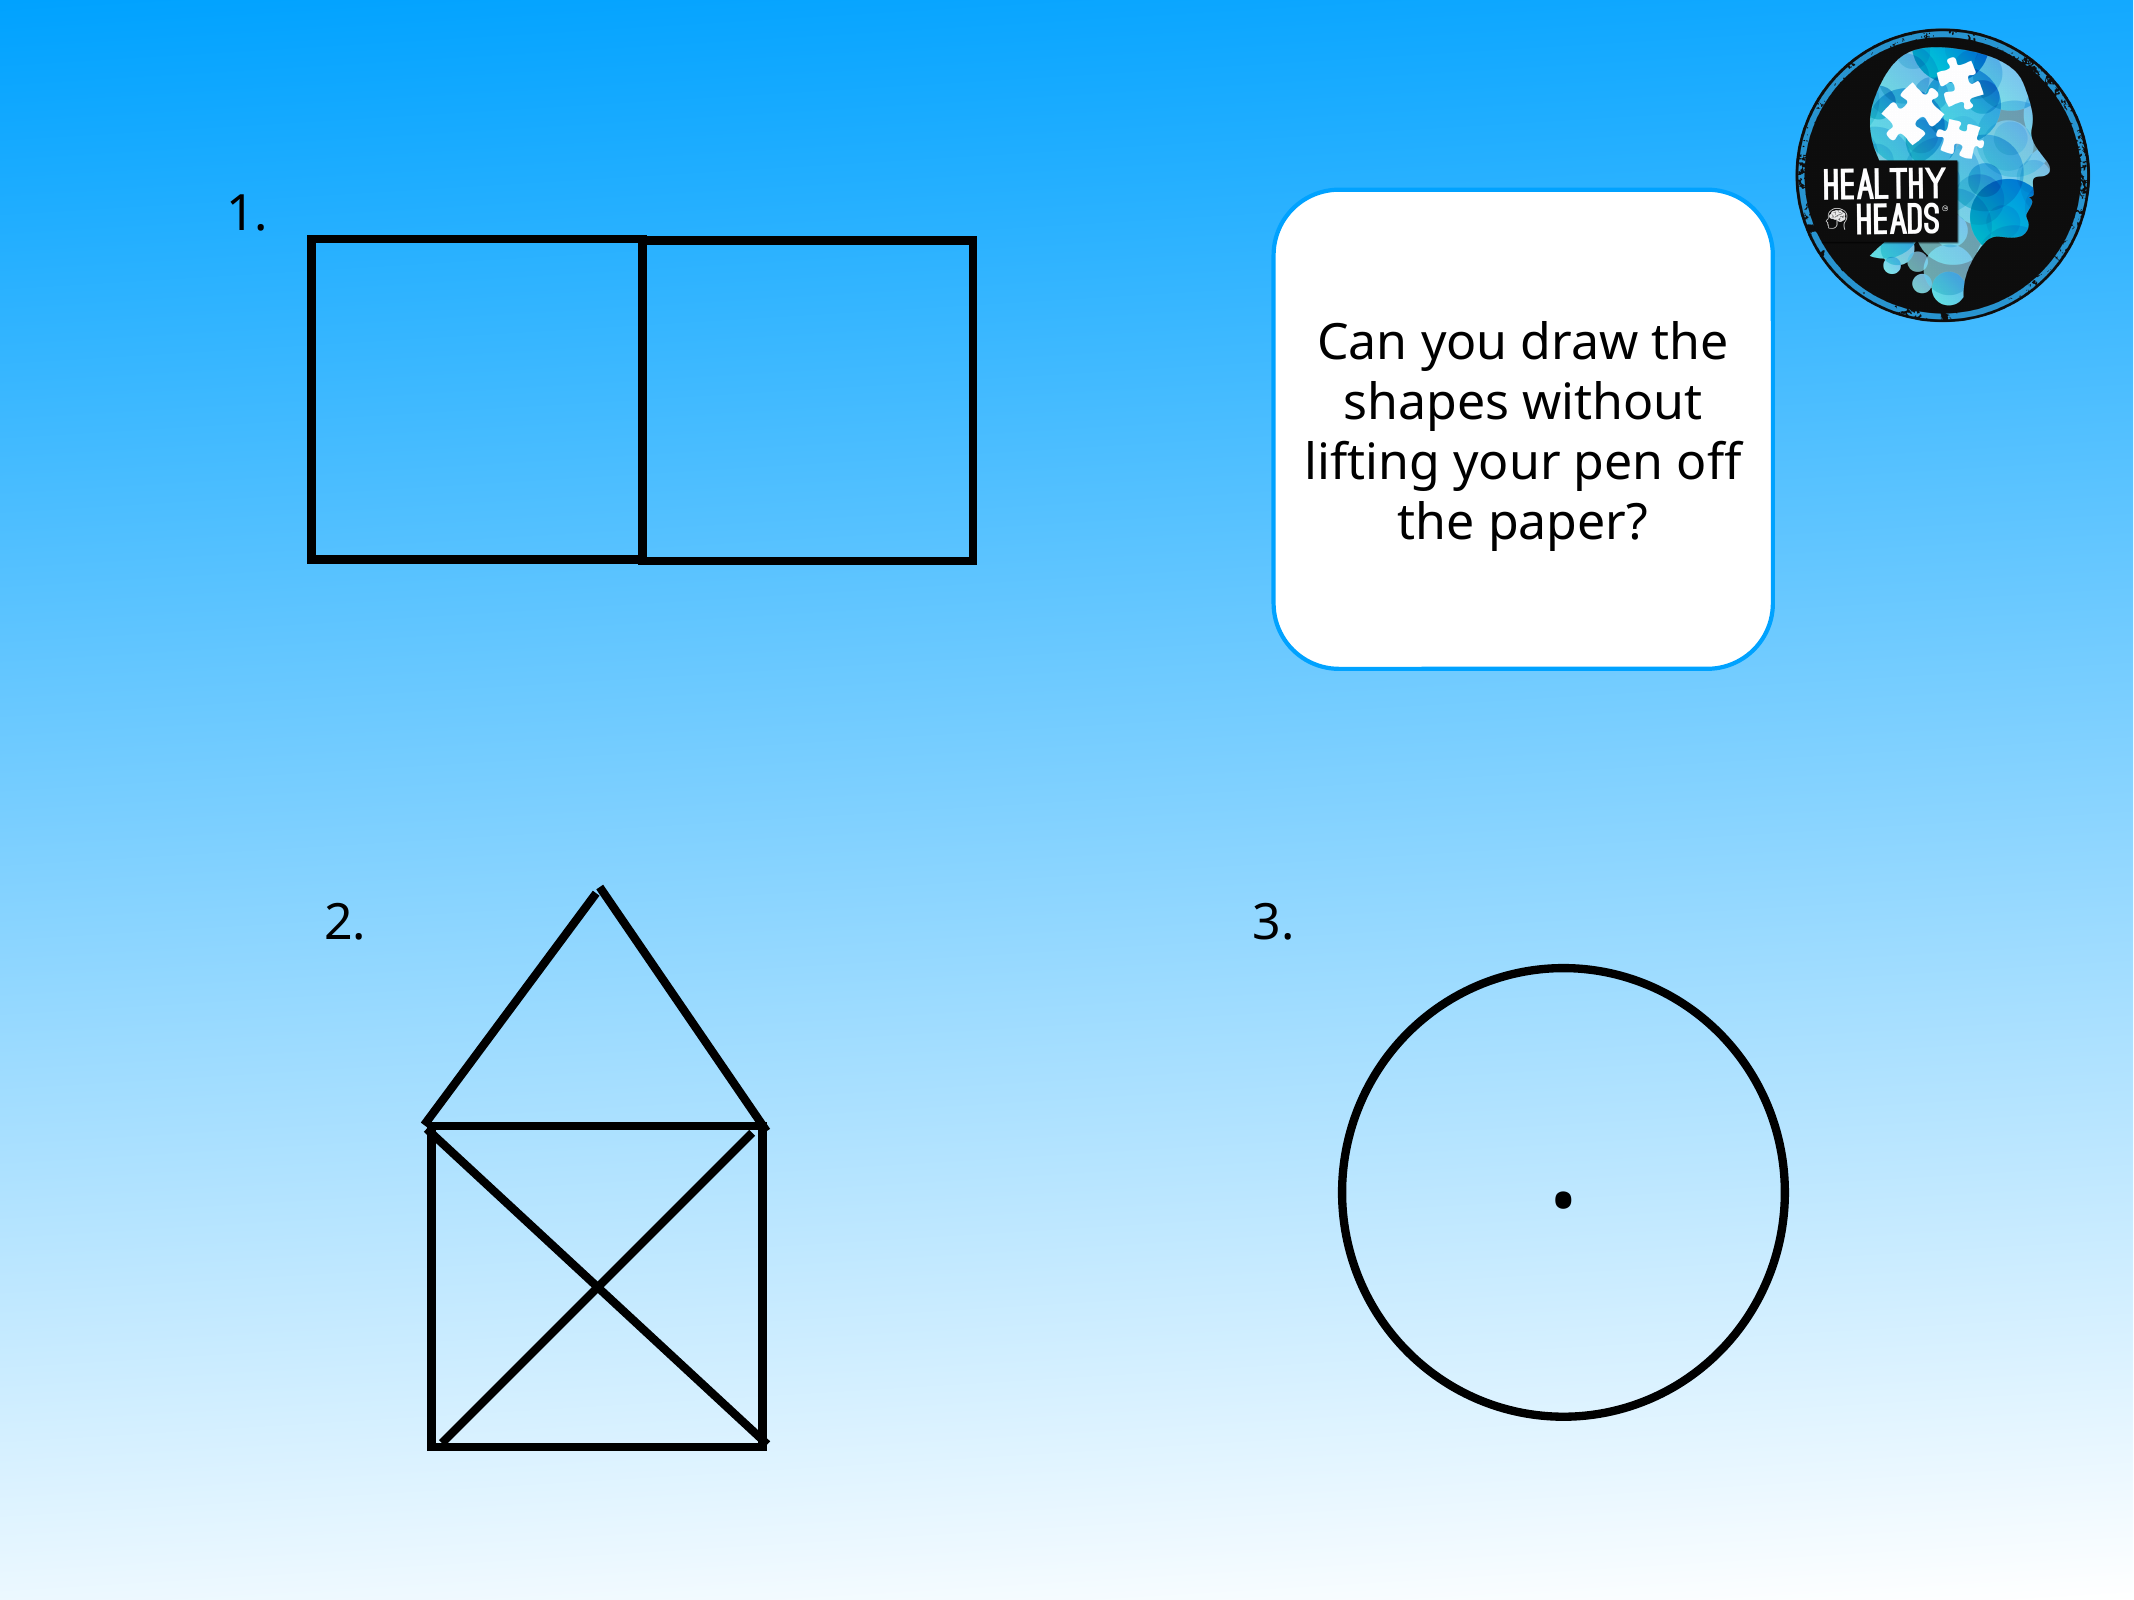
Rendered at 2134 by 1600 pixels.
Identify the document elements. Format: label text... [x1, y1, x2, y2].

text_box [1342, 968, 1785, 1417]
text_box . [1537, 1070, 1590, 1242]
text_box [311, 238, 643, 560]
text_box [431, 1126, 763, 1447]
text_box 1. [217, 171, 277, 249]
text_box 3. [1243, 881, 1303, 958]
picture [1786, 14, 2102, 340]
text_box Can you draw the shapes without lifting your pen off the paper? [1273, 189, 1773, 669]
text_box [641, 240, 974, 562]
text_box 2. [315, 881, 375, 958]
text_box A desire and determination to achieve SUCCESS [308, 236, 976, 320]
